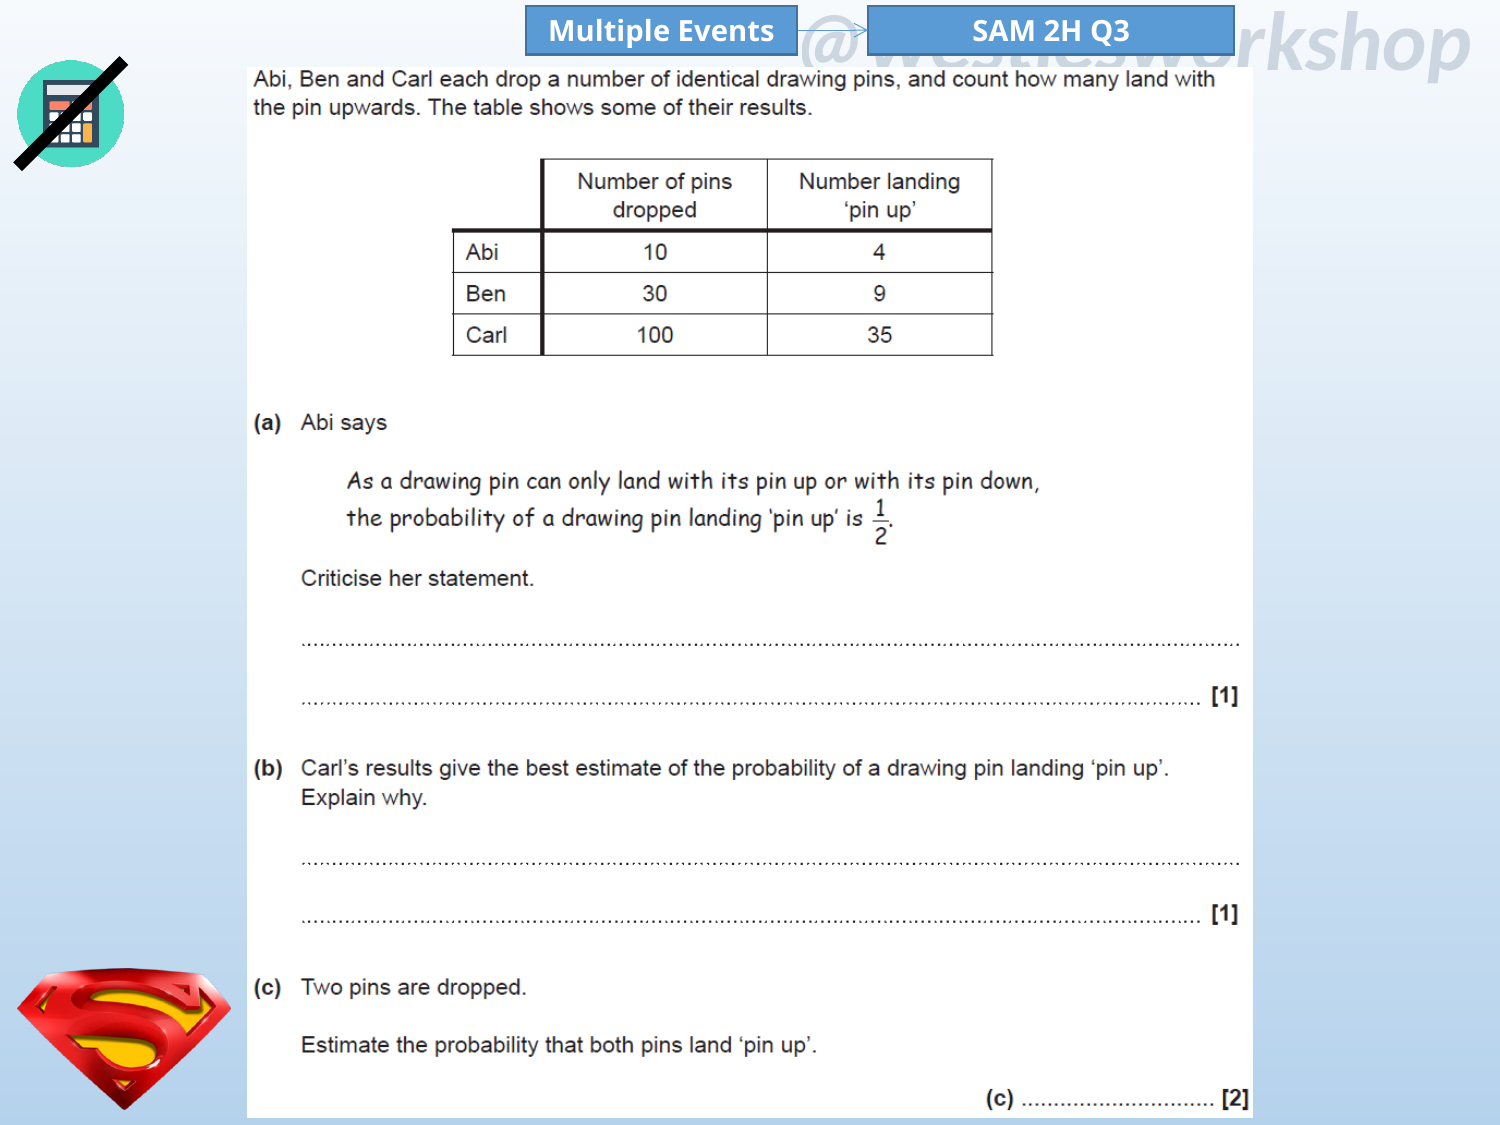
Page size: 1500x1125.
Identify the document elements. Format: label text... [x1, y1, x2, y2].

text_box Multiple Events [525, 5, 798, 56]
picture [246, 67, 1253, 1118]
picture [17, 968, 231, 1110]
text_box SAM 2H Q3 [867, 5, 1235, 56]
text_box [17, 60, 124, 167]
